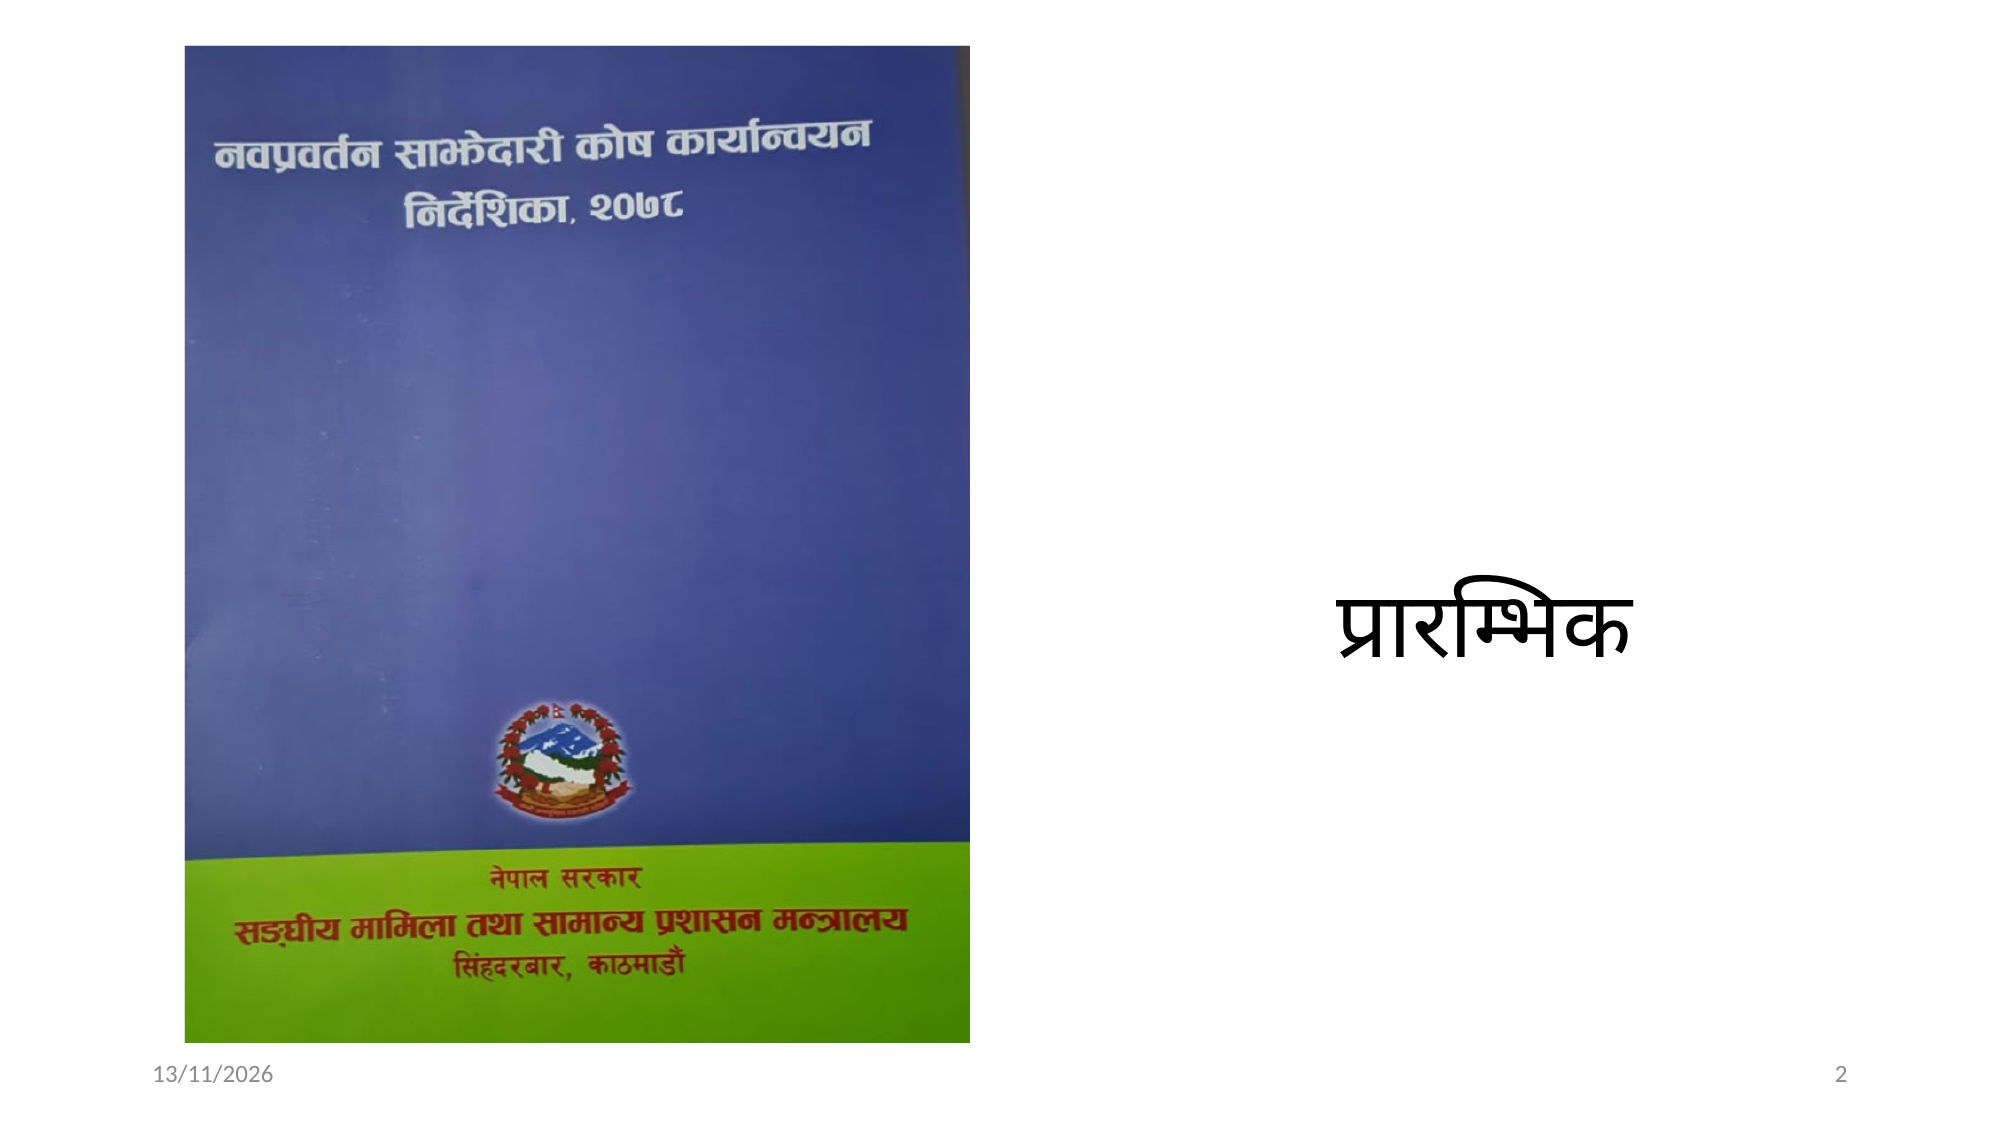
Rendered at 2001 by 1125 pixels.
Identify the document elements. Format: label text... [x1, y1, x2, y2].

slide_number 2 [1412, 1042, 1863, 1103]
picture [78, 47, 1076, 1043]
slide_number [137, 1042, 588, 1103]
title प्रारम्भिक [1106, 519, 1863, 737]
